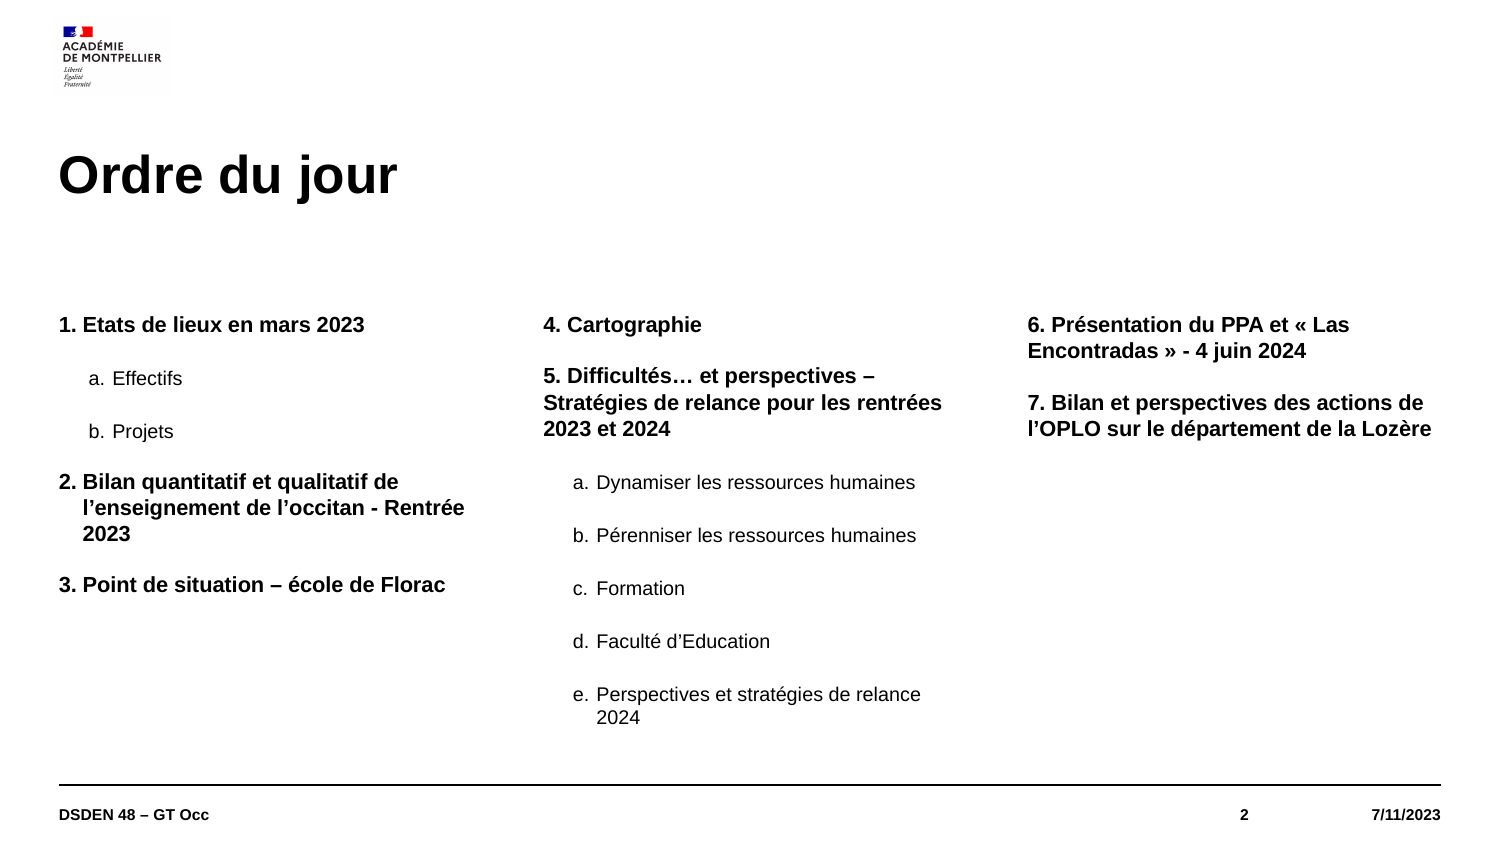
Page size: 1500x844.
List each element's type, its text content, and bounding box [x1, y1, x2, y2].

footer DSDEN 48 – GT Occ [59, 784, 1027, 844]
list 4. Cartographie 5. Difficultés… et perspectives – Stratégies de relance pour les rentrées 2023 et 2024 Dynamiser les ressources humaines Pérenniser les ressources humaines Formation Faculté d’Education Perspectives et stratégies de relance 2024 [543, 310, 957, 753]
list Etats de lieux en mars 2023 Effectifs Projets Bilan quantitatif et qualitatif de l’enseignement de l’occitan - Rentrée 2023 Point de situation – école de Florac [59, 310, 473, 726]
title Ordre du jour [59, 147, 1441, 266]
slide_number 2 [1027, 784, 1249, 844]
list 6. Présentation du PPA et « Las Encontradas » - 4 juin 2024 7. Bilan et perspectives des actions de l’OPLO sur le département de la Lozère [1027, 310, 1441, 726]
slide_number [1249, 784, 1441, 844]
picture [53, 16, 172, 97]
